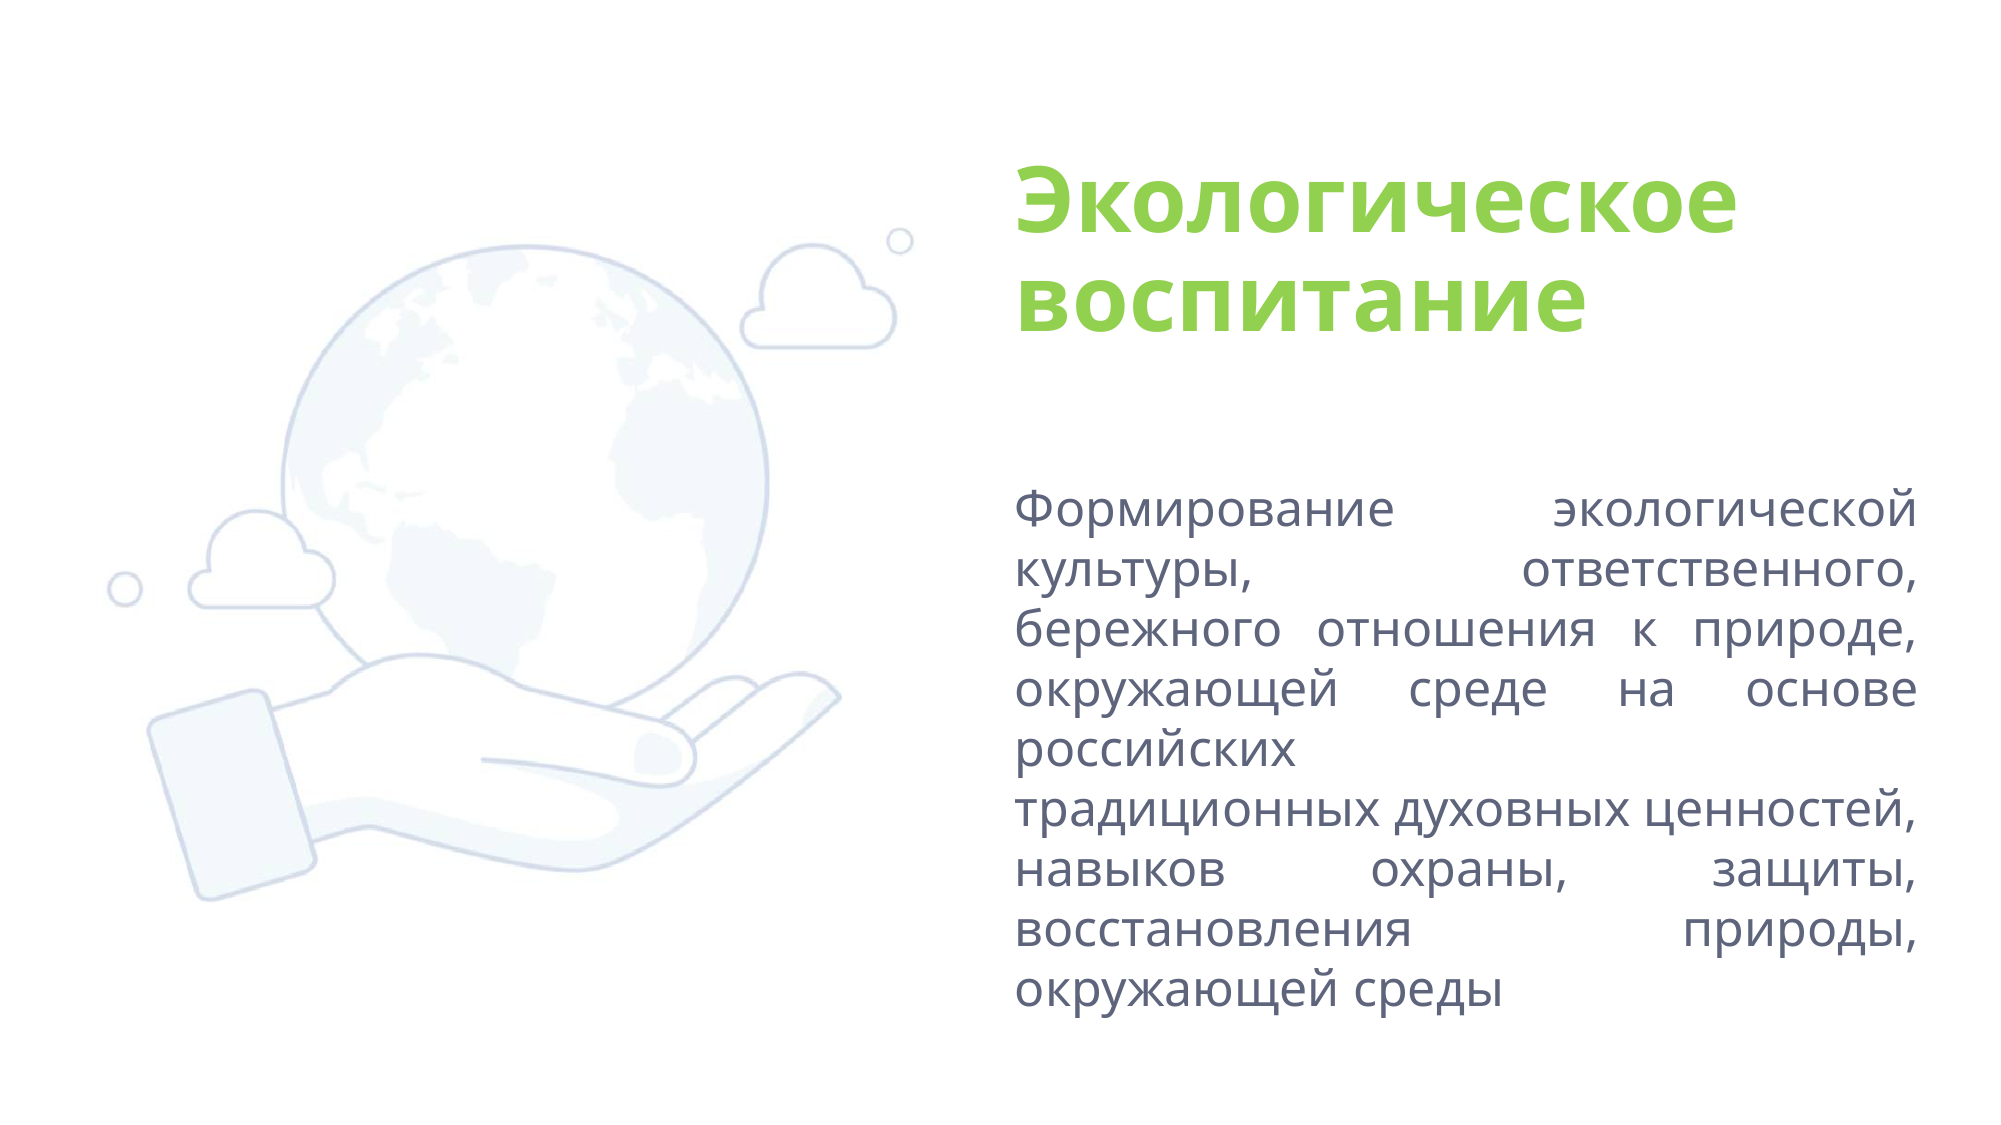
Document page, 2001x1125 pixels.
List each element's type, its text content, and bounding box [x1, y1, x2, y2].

list Экологическое воспитание [999, 145, 1809, 386]
text_box Формирование экологической культуры, ответственного, бережного отношения к природе, окружающей среде на основе российских традиционных духовных ценностей, навыков охраны, защиты, восстановления природы, окружающей среды [999, 468, 1934, 1024]
picture [66, 181, 939, 919]
